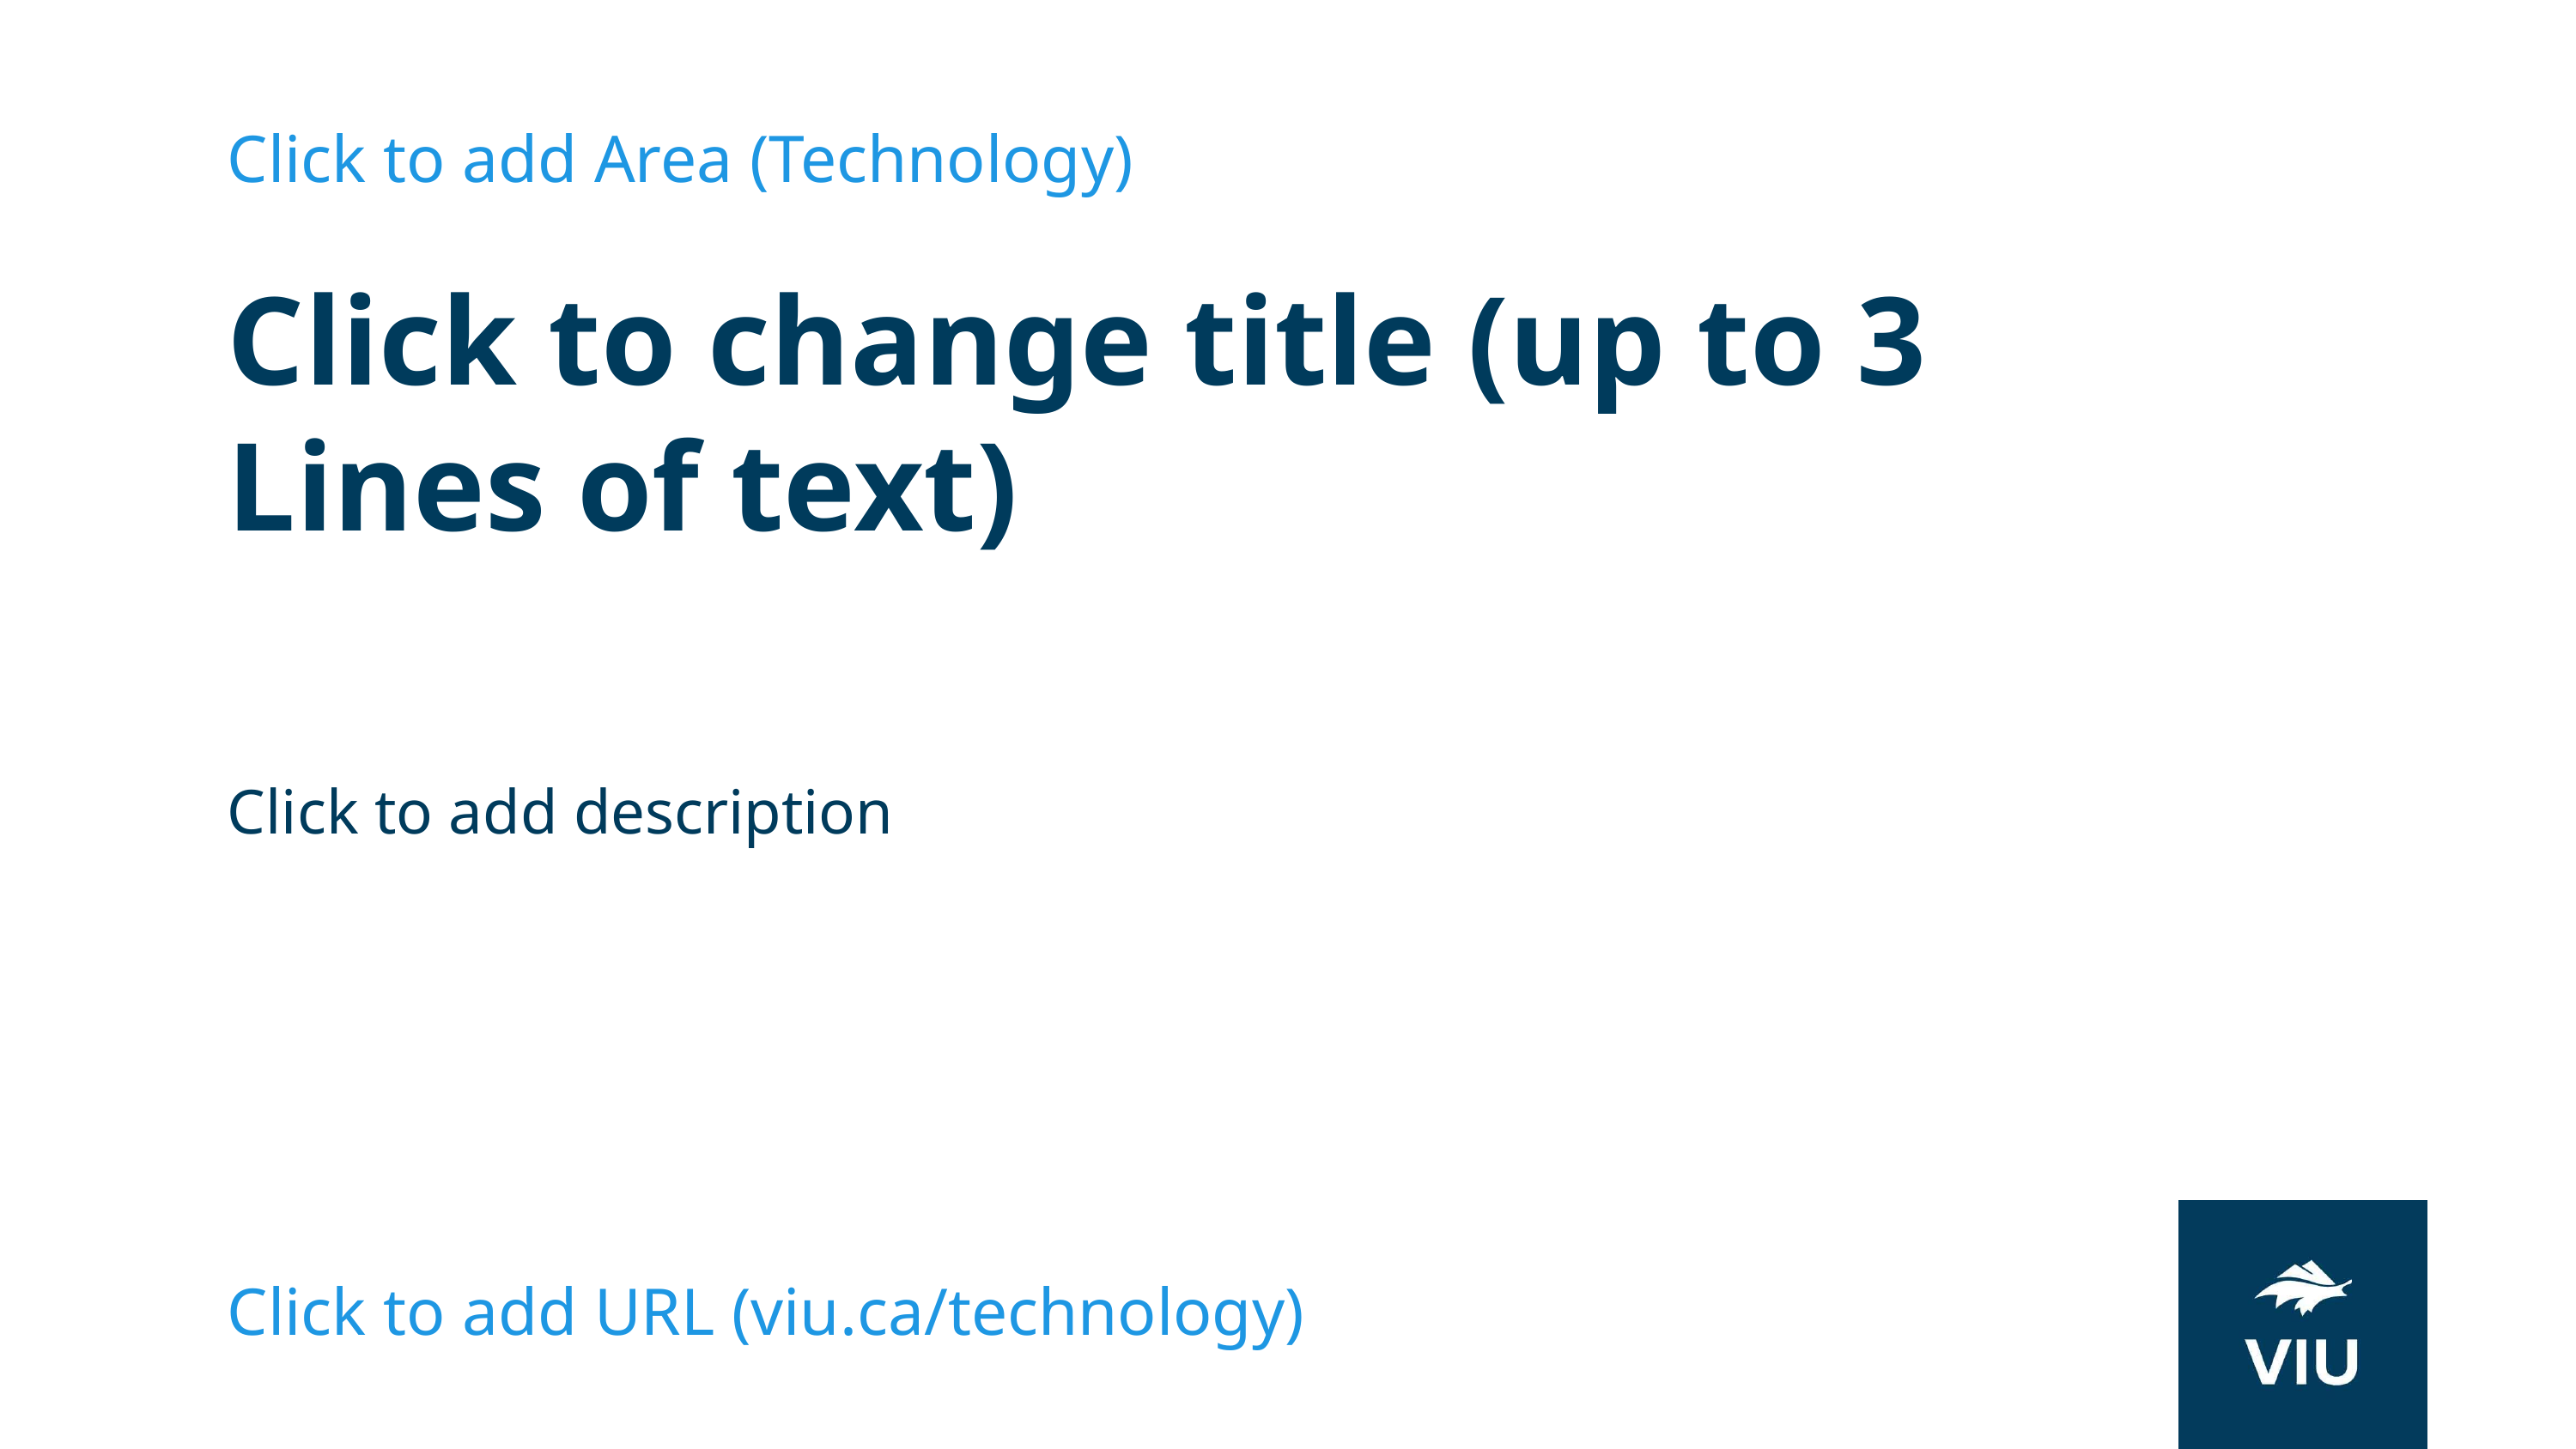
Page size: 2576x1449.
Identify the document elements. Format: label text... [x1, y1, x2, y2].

title Click to change title (up to 3 Lines of text) [202, 237, 2213, 729]
subtitle Click to add URL (viu.ca/technology) [202, 1245, 2106, 1367]
list Click to add description [202, 748, 2070, 1216]
subtitle Click to add Area (Technology) [202, 92, 1901, 215]
picture [2178, 1200, 2427, 1449]
